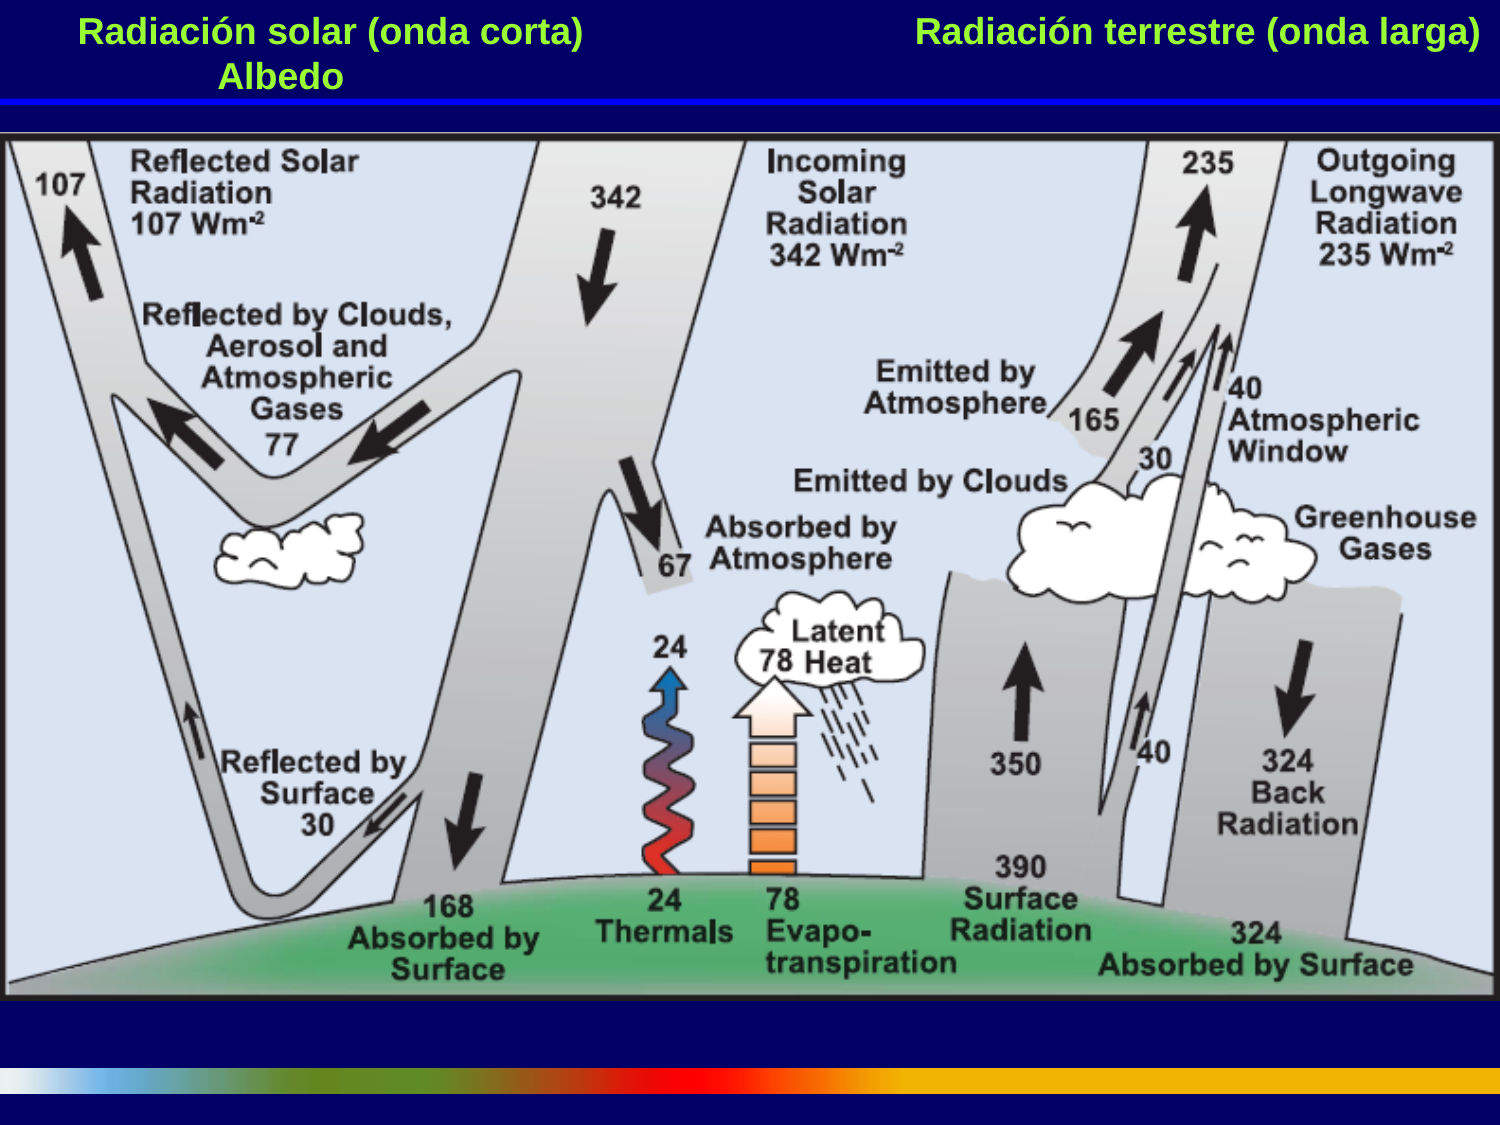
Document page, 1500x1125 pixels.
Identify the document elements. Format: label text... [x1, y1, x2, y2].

text_box Radiación solar (onda corta) Radiación terrestre (onda larga) Albedo [0, 0, 1500, 101]
picture [0, 1068, 1500, 1094]
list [0, 131, 1500, 1001]
